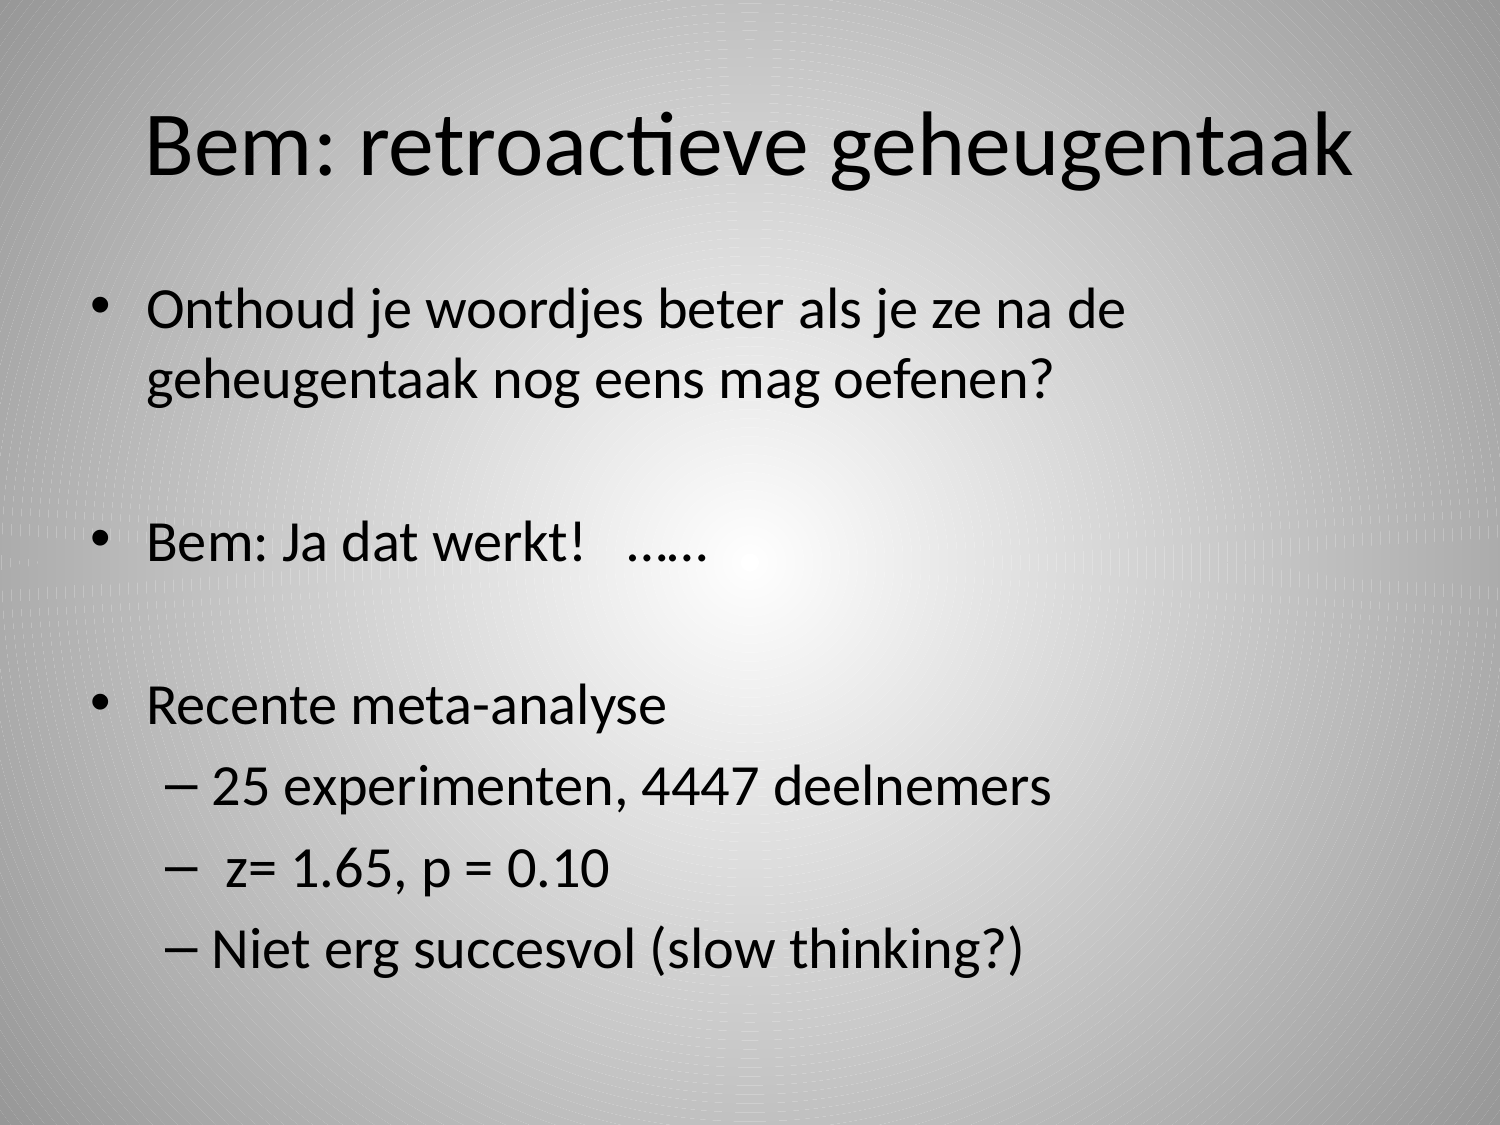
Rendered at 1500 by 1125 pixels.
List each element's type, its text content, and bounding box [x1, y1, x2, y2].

title Bem: retroactieve geheugentaak [75, 45, 1425, 233]
list Onthoud je woordjes beter als je ze na de geheugentaak nog eens mag oefenen? Bem: Ja dat werkt! …… Recente meta-analyse 25 experimenten, 4447 deelnemers z= 1.65, p = 0.10 Niet erg succesvol (slow thinking?) [75, 262, 1425, 1005]
